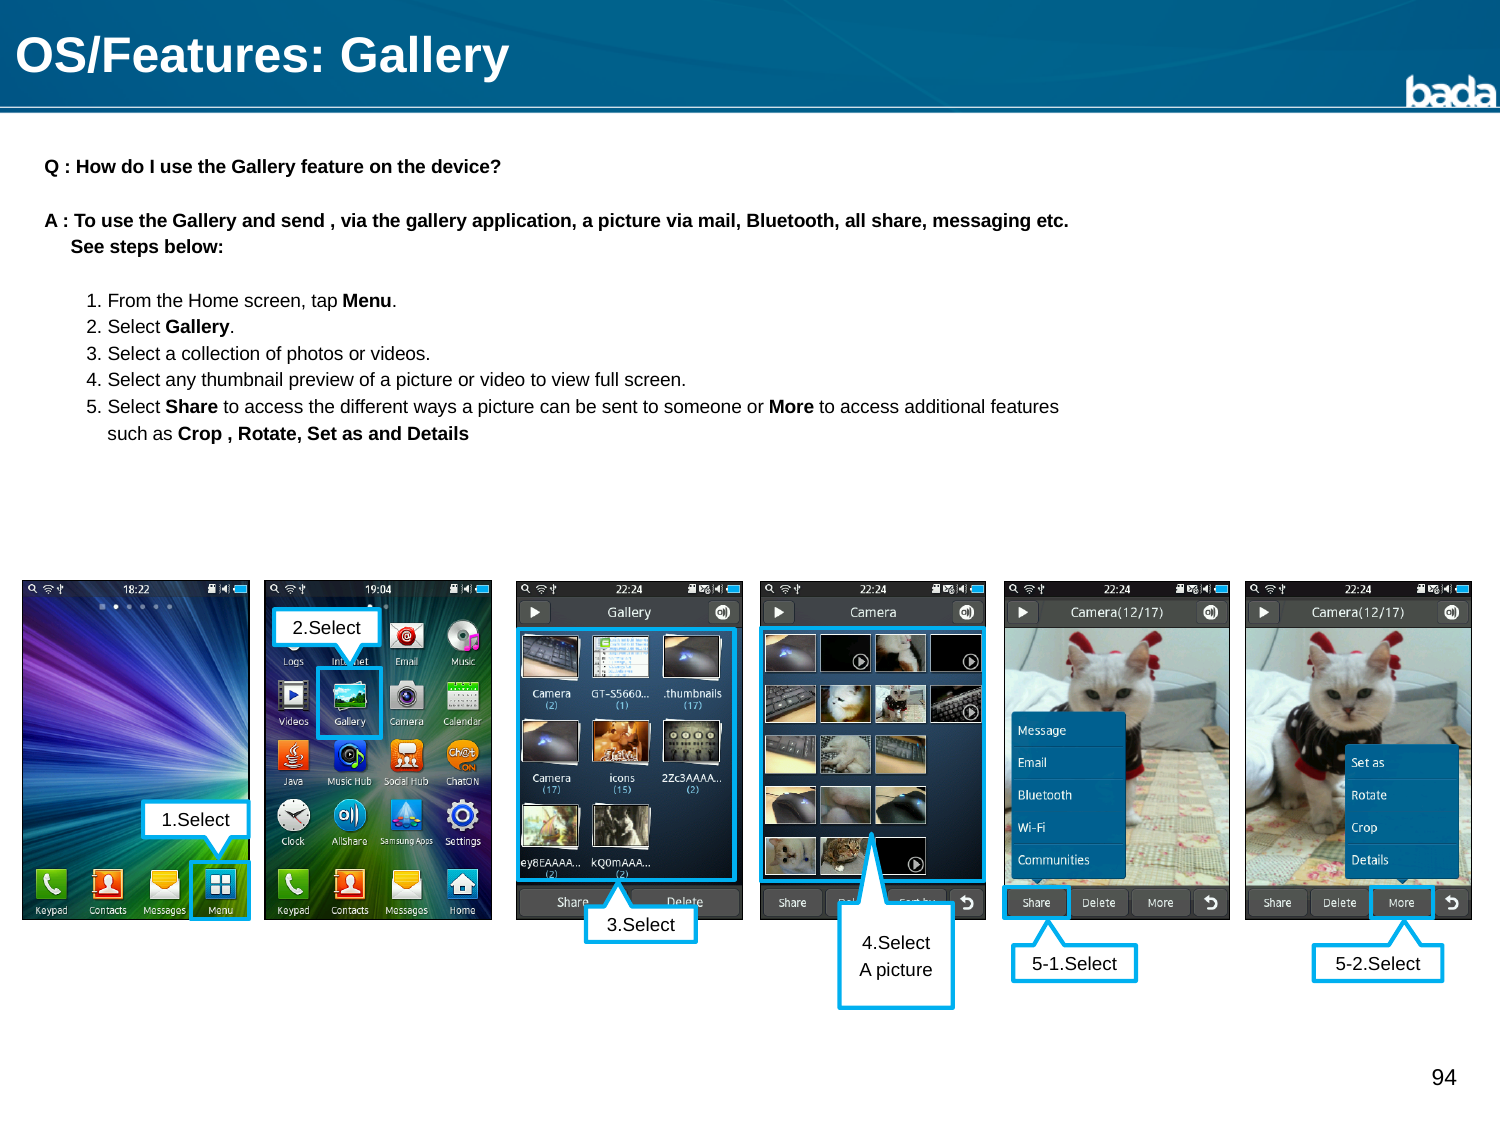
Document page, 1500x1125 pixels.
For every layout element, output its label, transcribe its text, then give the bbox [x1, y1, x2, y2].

title OS/Features: Gallery [0, 0, 1500, 105]
text_box 3.Select [583, 928, 698, 944]
picture [0, 105, 1500, 1125]
text_box 4.Select A picture [837, 928, 955, 1010]
text_box 5-2.Select [1311, 928, 1445, 984]
list Q : How do I use the Gallery feature on the device? A : To use the Gallery and send , via the gallery application, a picture via mail, Bluetooth, all share, messaging etc. See steps below: 1. From the Home screen, tap Menu. 2. Select Gallery. 3. Select a collection of photos or videos. 4. Select any thumbnail preview of a picture or video to view full screen. 5. Select Share to access the different ways a picture can be sent to someone or More to access additional features such as Crop , Rotate, Set as and Details [29, 147, 1471, 455]
slide_number 94 [1387, 1046, 1473, 1106]
text_box 5-1.Select [1011, 928, 1139, 984]
